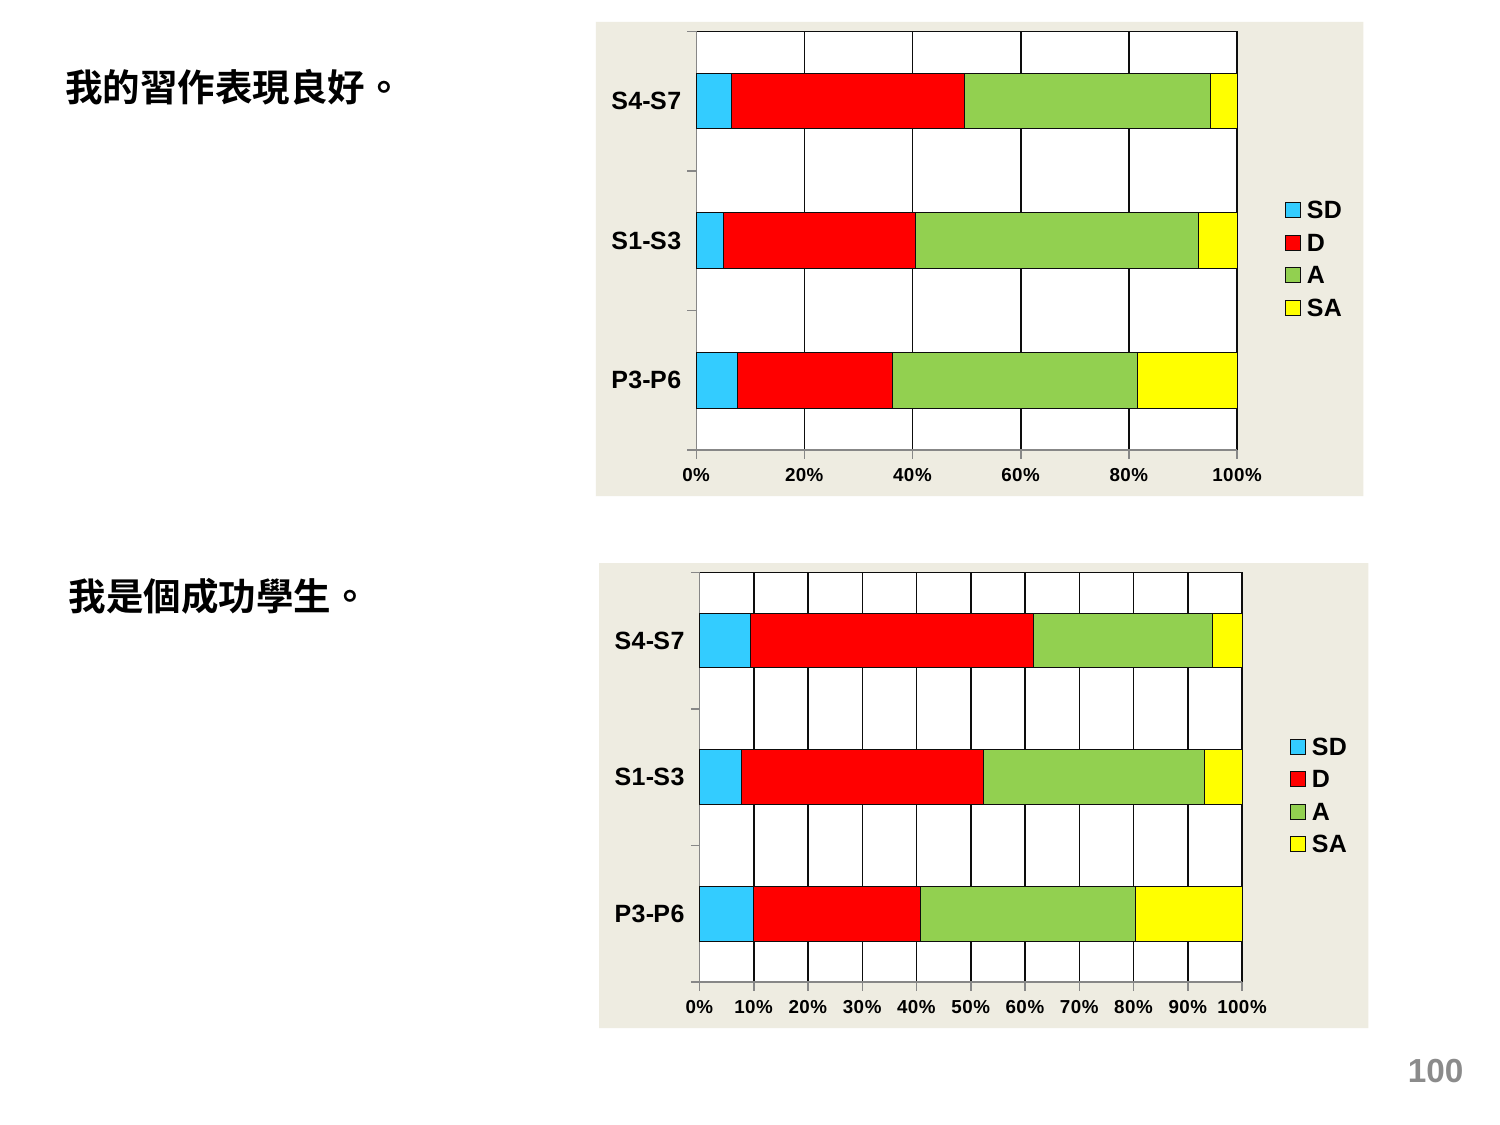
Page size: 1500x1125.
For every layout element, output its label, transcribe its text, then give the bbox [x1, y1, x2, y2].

chart [595, 21, 1364, 497]
chart [598, 562, 1369, 1029]
text_box 我的習作表現良好。 [50, 65, 531, 117]
text_box 我是個成功學生。 [53, 574, 568, 626]
slide_number 100 [1128, 1042, 1479, 1103]
